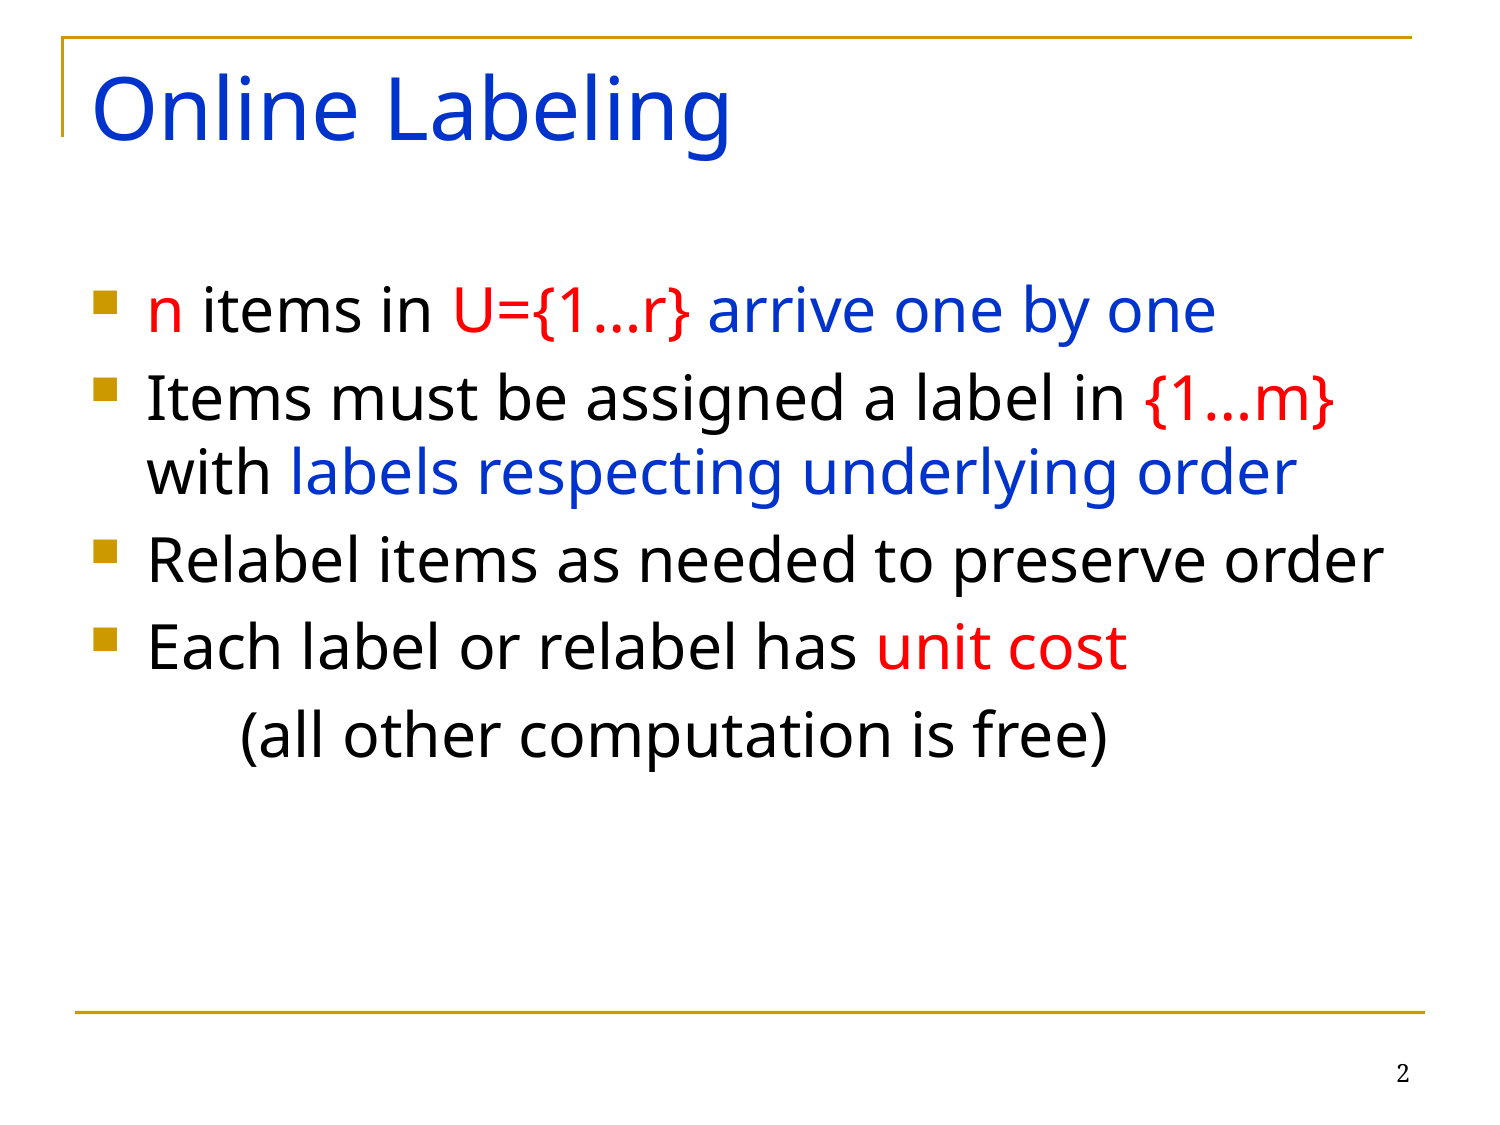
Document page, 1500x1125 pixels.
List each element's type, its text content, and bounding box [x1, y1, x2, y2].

slide_number 2 [1074, 1023, 1426, 1100]
title Online Labeling [74, 45, 1426, 233]
list n items in U={1…r} arrive one by one Items must be assigned a label in {1…m} with labels respecting underlying order Relabel items as needed to preserve order Each label or relabel has unit cost (all other computation is free) [74, 262, 1426, 1006]
